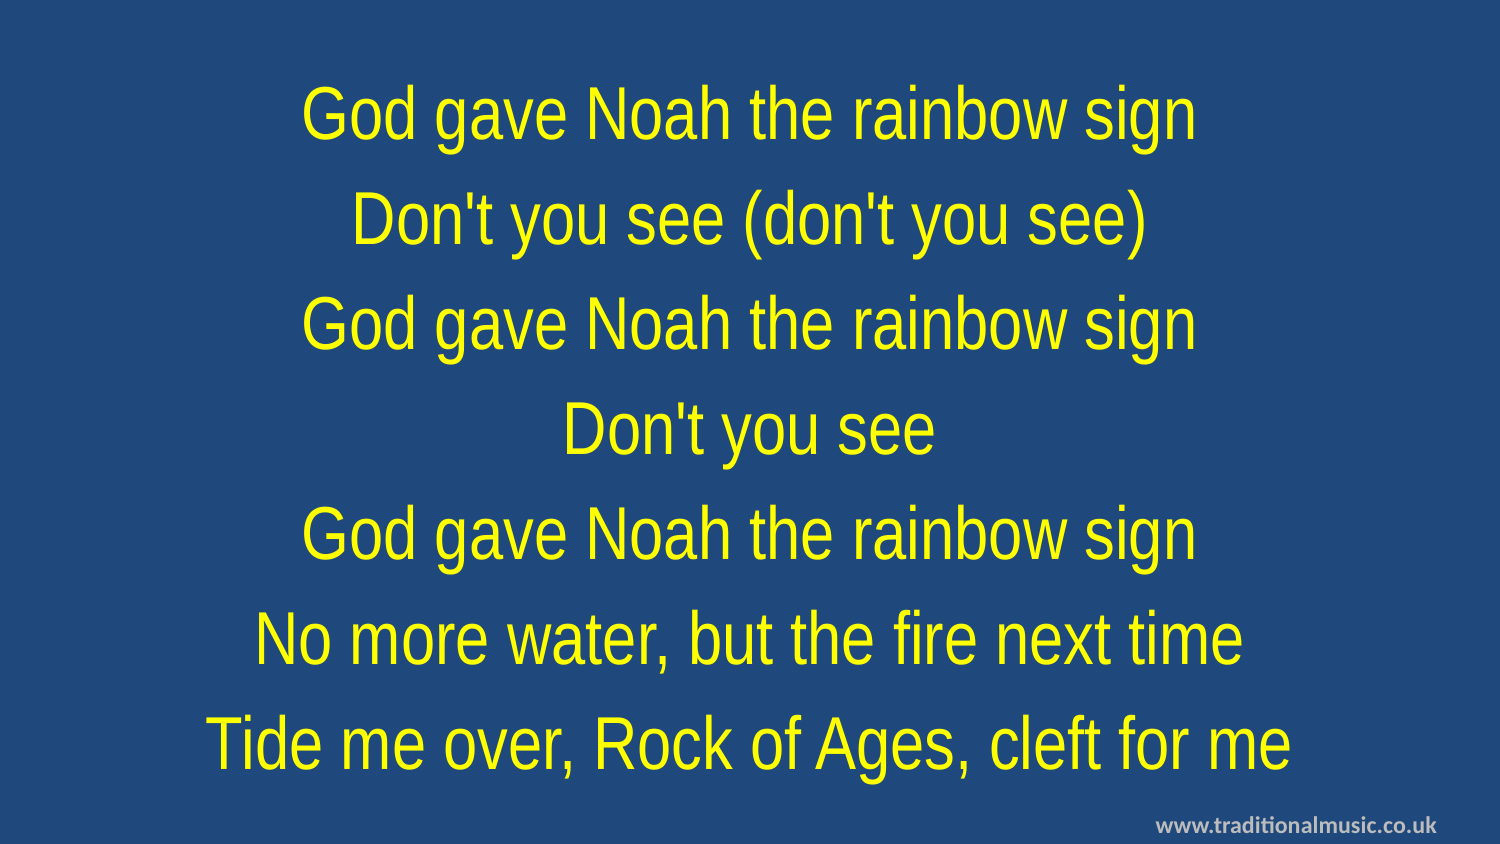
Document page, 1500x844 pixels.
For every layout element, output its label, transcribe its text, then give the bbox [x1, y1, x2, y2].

list God gave Noah the rainbow sign Don't you see (don't you see) God gave Noah the rainbow sign Don't you see God gave Noah the rainbow sign No more water, but the fire next time Tide me over, Rock of Ages, cleft for me [0, 0, 1500, 844]
